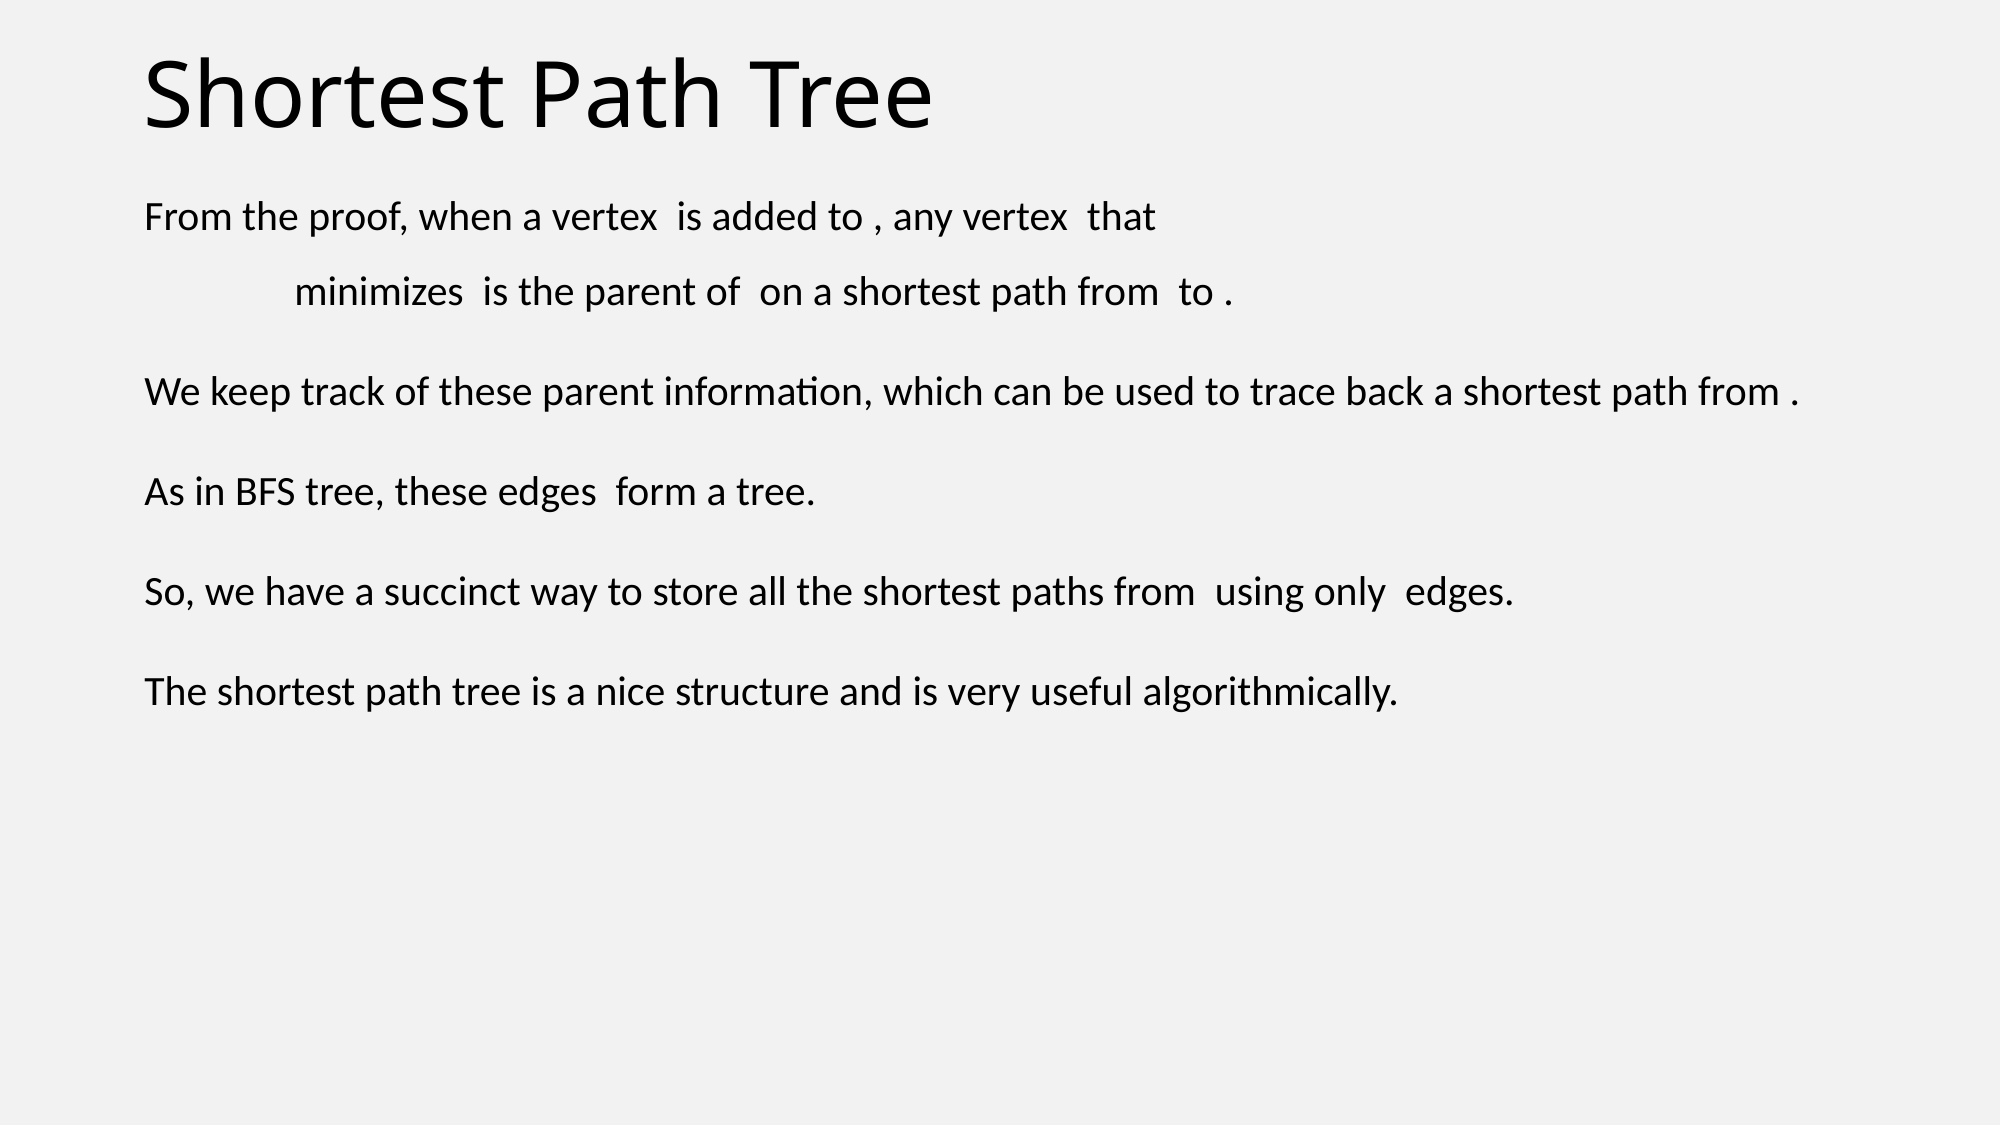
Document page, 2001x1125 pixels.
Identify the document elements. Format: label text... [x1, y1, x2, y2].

title Shortest Path Tree [128, 17, 1854, 179]
